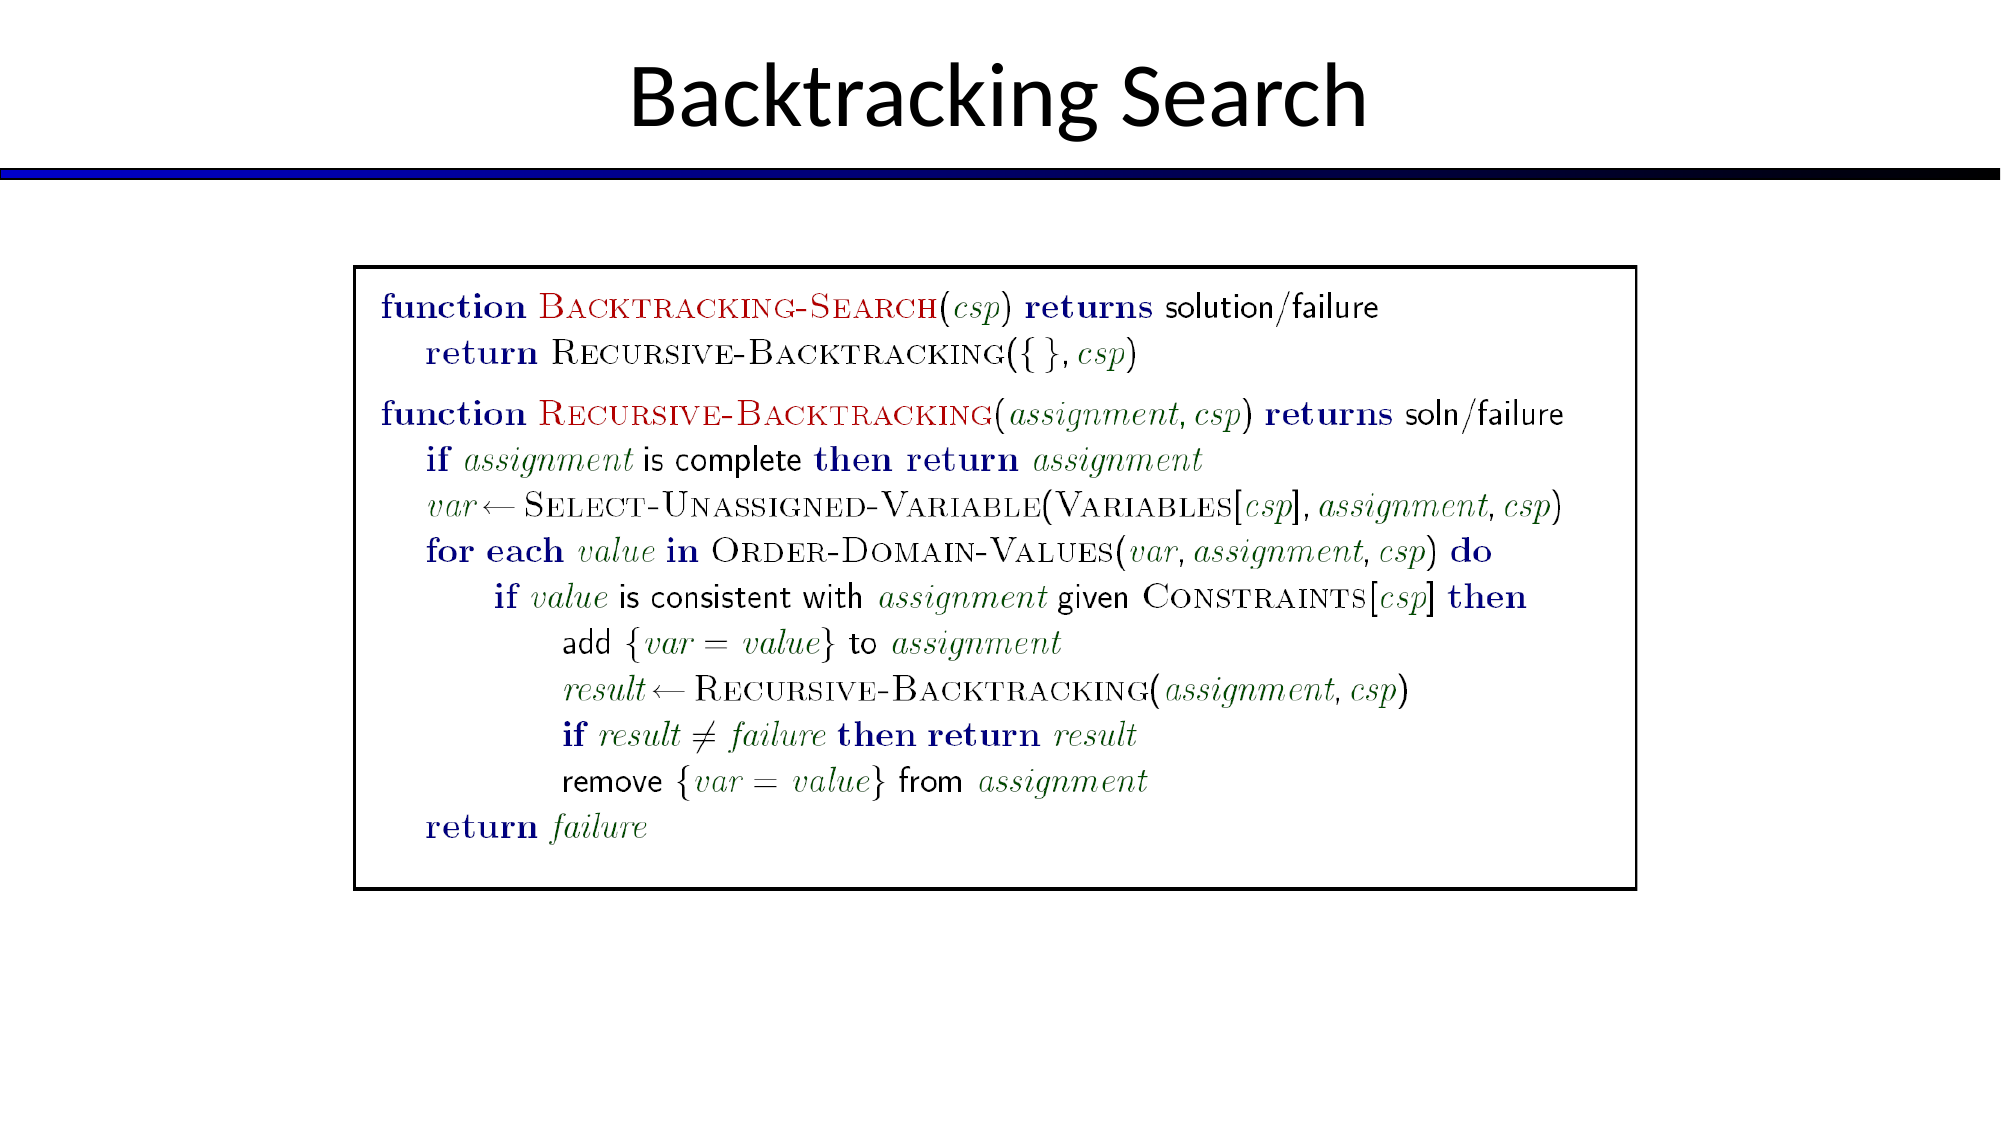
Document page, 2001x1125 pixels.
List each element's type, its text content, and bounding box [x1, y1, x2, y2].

picture [349, 262, 1638, 892]
title Backtracking Search [0, 0, 2000, 184]
